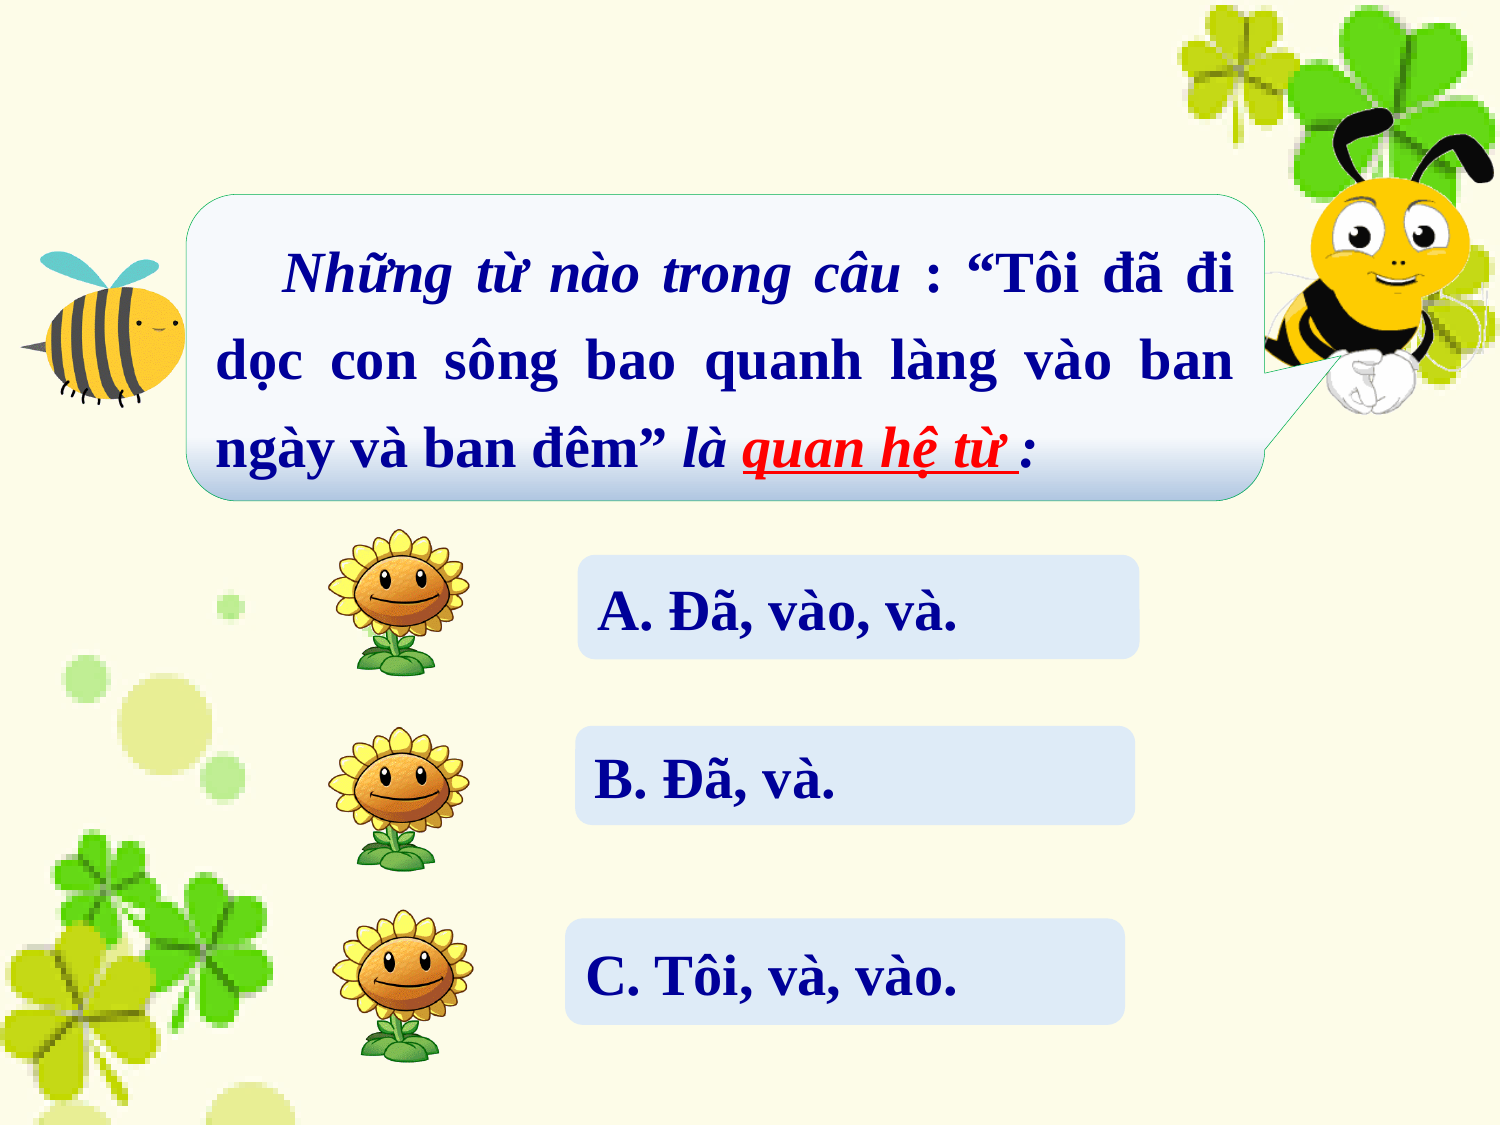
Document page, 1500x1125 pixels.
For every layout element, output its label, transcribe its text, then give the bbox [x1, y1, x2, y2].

text_box Những từ nào trong câu : “Tôi đã đi dọc con sông bao quanh làng vào ban ngày và ban đêm” là quan hệ từ : [183, 192, 1273, 504]
text_box B. Đã, và. [573, 723, 1138, 828]
picture [0, 0, 1500, 1125]
text_box A. Đã, vào, và. [575, 552, 1142, 662]
text_box C. Tôi, và, vào. [562, 916, 1128, 1027]
